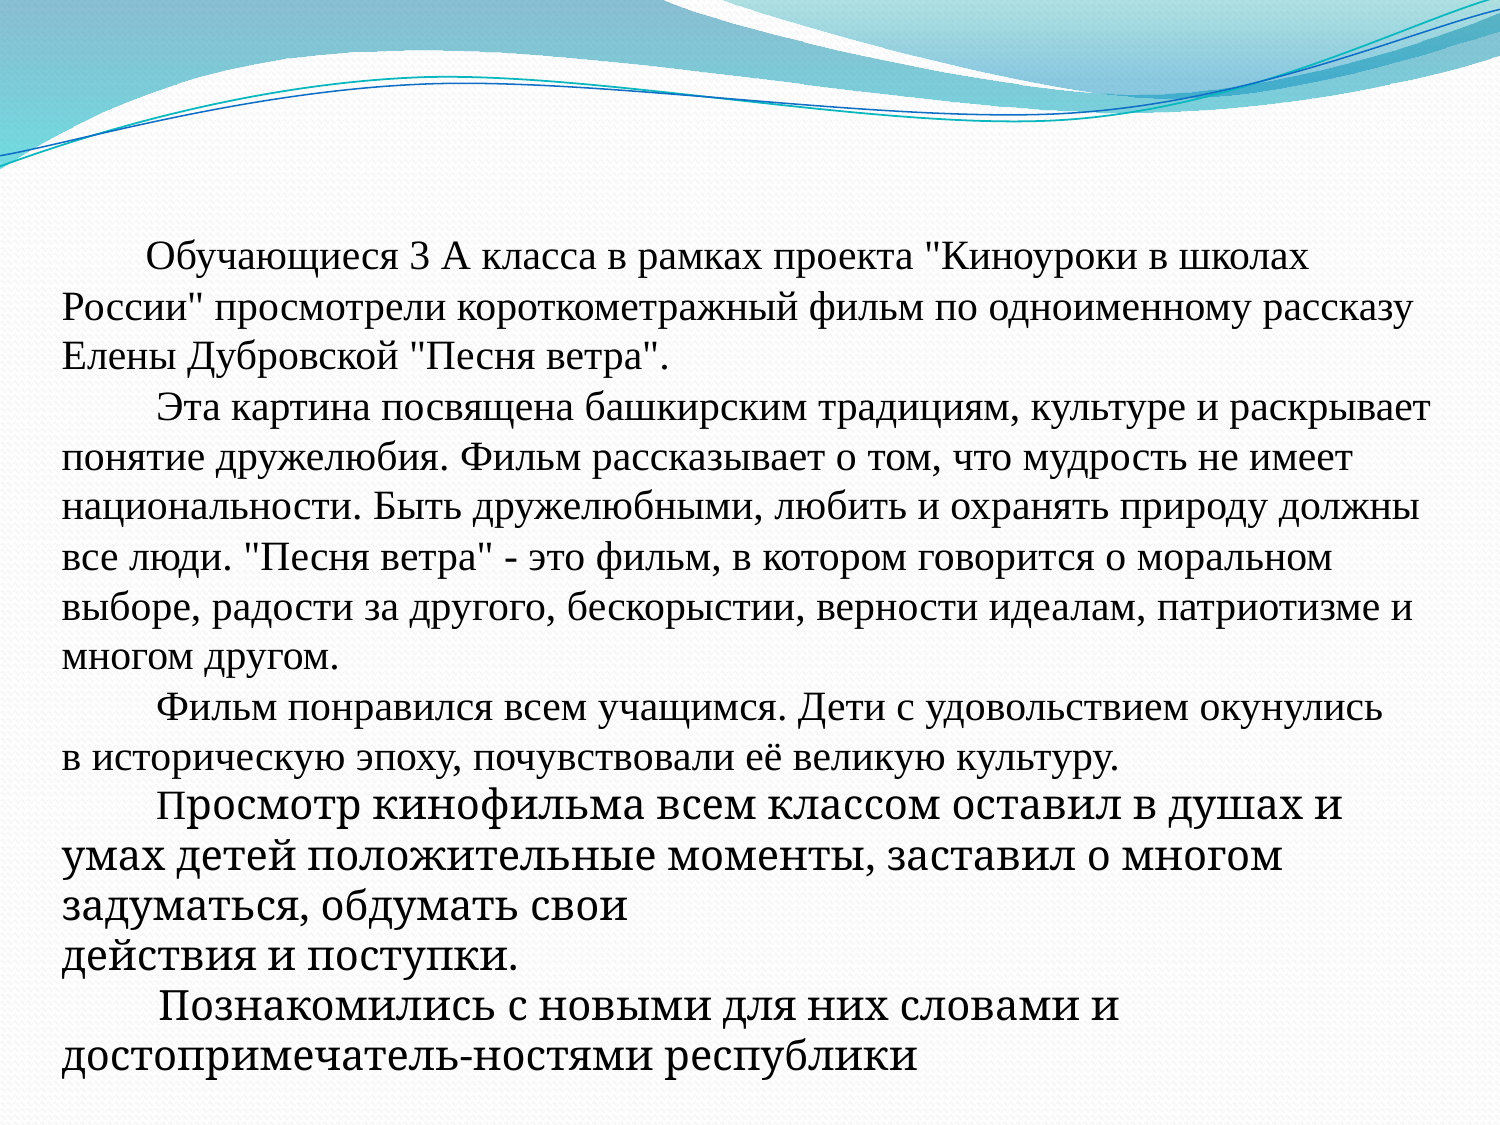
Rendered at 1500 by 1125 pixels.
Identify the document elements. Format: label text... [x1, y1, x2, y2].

text_box Обучающиеся 3 А класса в рамках проекта "Киноуроки в школах России" просмотрели короткометражный фильм по одноименному рассказу Елены Дубровской "Песня ветра". Эта картина посвящена башкирским традициям, культуре и раскрывает понятие дружелюбия. Фильм рассказывает о том, что мудрость не имеет национальности. Быть дружелюбными, любить и охранять природу должны все люди. "Песня ветра" - это фильм, в котором говорится о моральном выборе, радости за другого, бескорыстии, верности идеалам, патриотизме и многом другом. Фильм понравился всем учащимся. Дети с удовольствием окунулись в историческую эпоху, почувствовали её великую культуру. Просмотр кинофильма всем классом оставил в душах и умах детей положительные моменты, заставил о многом задуматься, обдумать свои действия и поступки. Познакомились с новыми для них словами и достопримечатель-ностями республики [46, 175, 1465, 1086]
